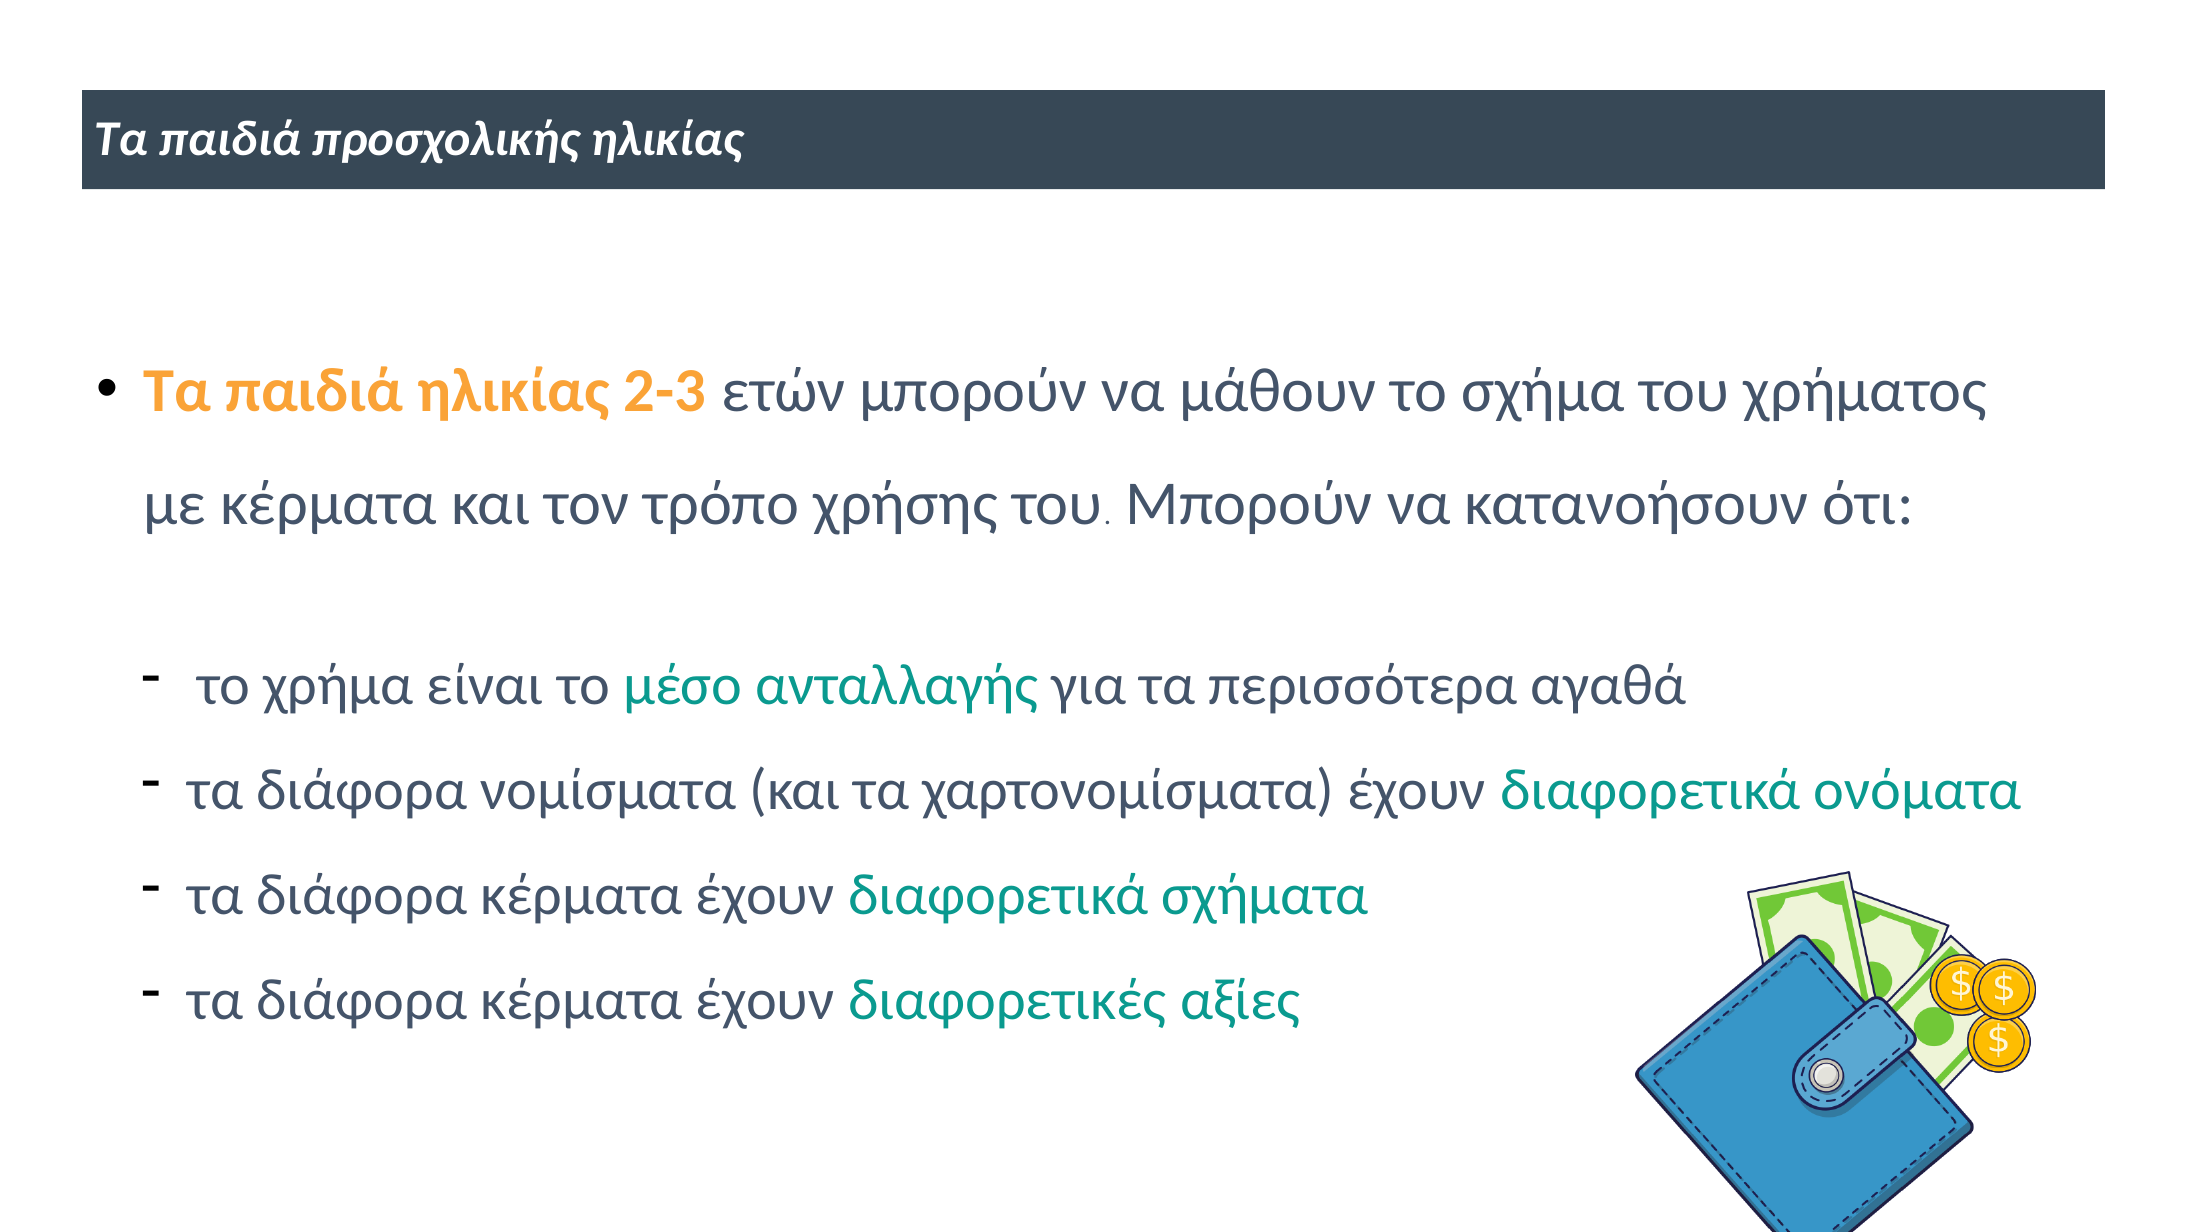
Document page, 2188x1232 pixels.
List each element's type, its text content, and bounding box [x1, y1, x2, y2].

text_box Τα παιδιά ηλικίας 2-3 ετών μπορούν να μάθουν το σχήμα του χρήματος με κέρματα και τον τρόπο χρήσης του. Μπορούν να κατανοήσουν ότι: το χρήμα είναι το μέσο ανταλλαγής για τα περισσότερα αγαθά τα διάφορα νομίσματα (και τα χαρτονομίσματα) έχουν διαφορετικά ονόματα τα διάφορα κέρματα έχουν διαφορετικά σχήματα τα διάφορα κέρματα έχουν διαφορετικές αξίες [81, 304, 2066, 1114]
picture [1634, 868, 2036, 1232]
list Τα παιδιά προσχολικής ηλικίας [82, 90, 2105, 190]
